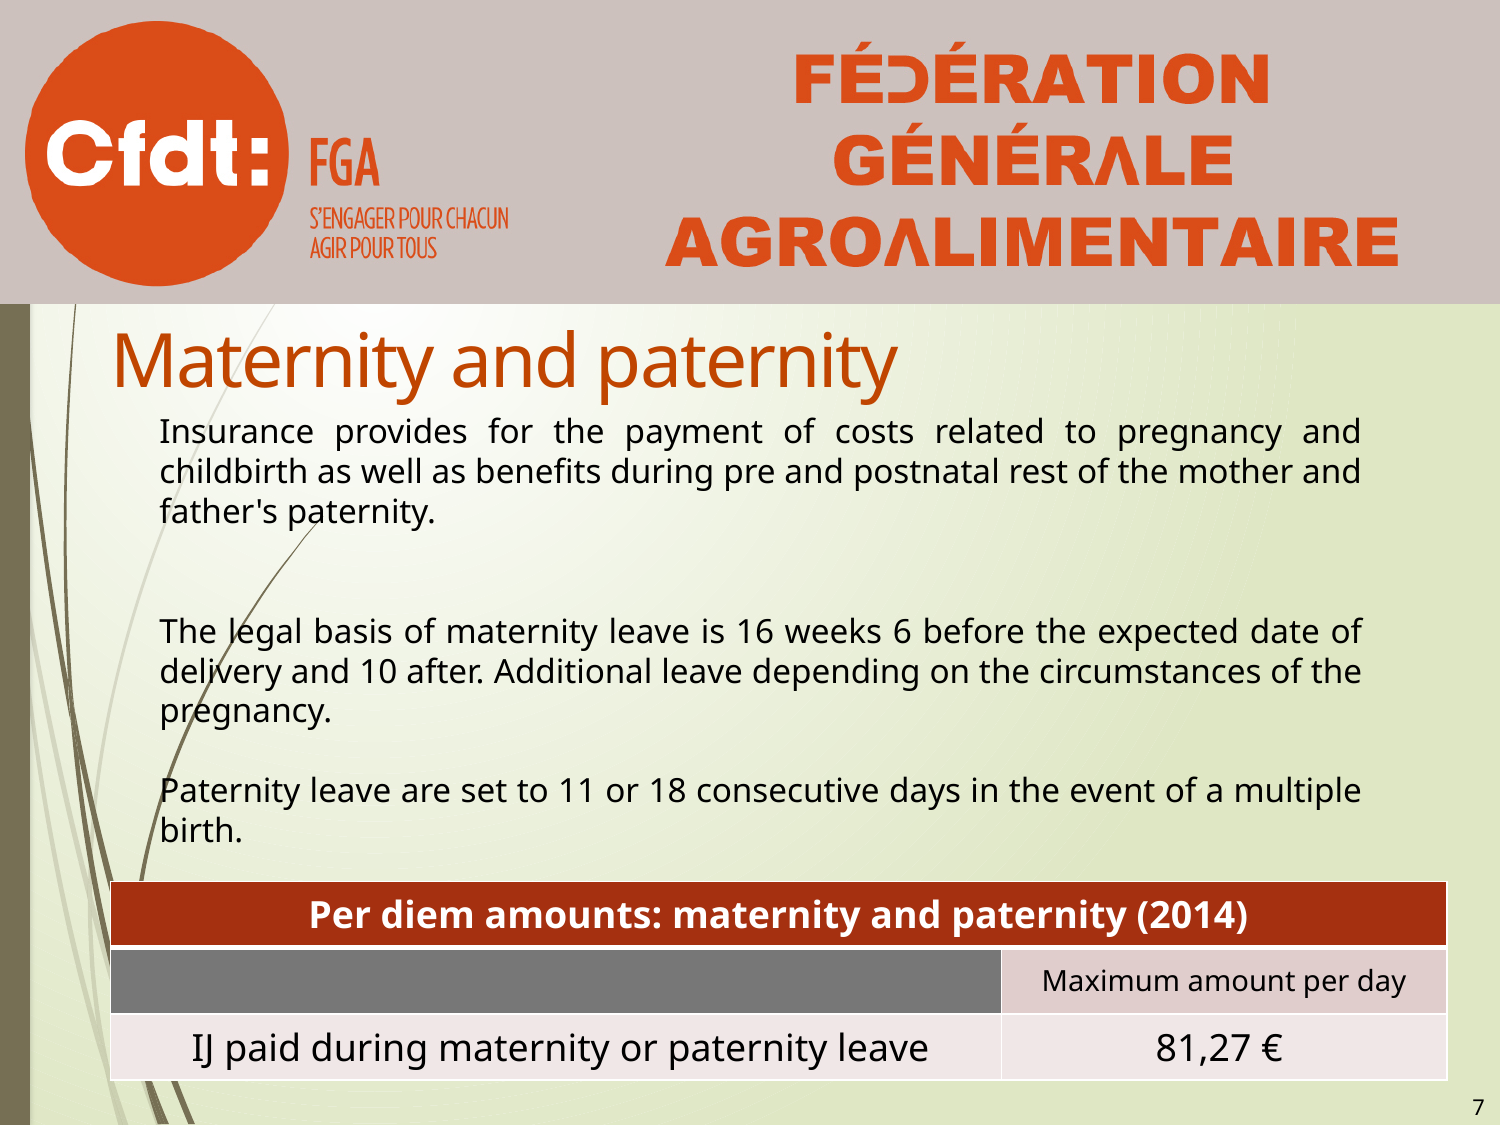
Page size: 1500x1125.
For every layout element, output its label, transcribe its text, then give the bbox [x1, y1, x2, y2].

table_cell Maximum amount per day [1002, 950, 1446, 1013]
table_cell [111, 950, 1001, 1013]
picture [0, 0, 1500, 304]
slide_number 7 [1149, 1078, 1500, 1125]
table_header Per diem amounts: maternity and paternity (2014) [111, 882, 1446, 945]
title Maternity and paternity [110, 312, 1461, 417]
table_cell IJ paid during maternity or paternity leave [111, 1015, 1001, 1079]
table_cell 81,27 € [1002, 1015, 1446, 1079]
list Insurance provides for the payment of costs related to pregnancy and childbirth as well as benefits during pre and postnatal rest of the mother and father's paternity. The legal basis of maternity leave is 16 weeks 6 before the expected date of delivery and 10 after. Additional leave depending on the circumstances of the pregnancy. Paternity leave are set to 11 or 18 consecutive days in the event of a multiple birth. [159, 417, 1365, 881]
